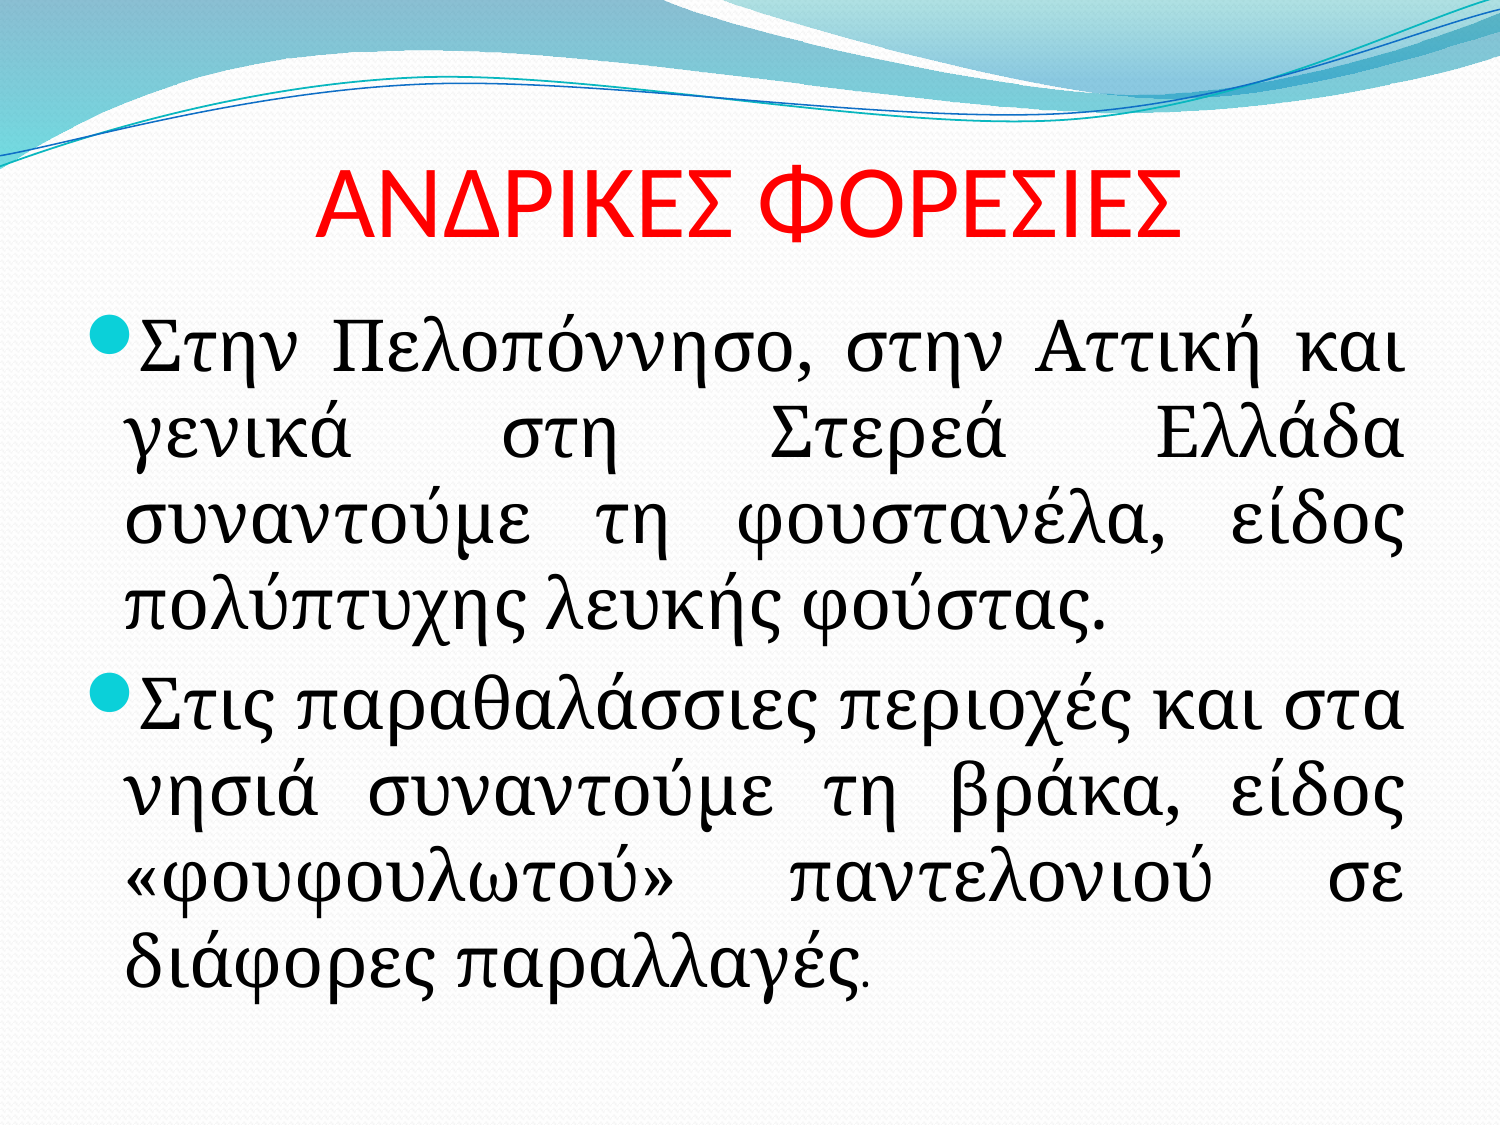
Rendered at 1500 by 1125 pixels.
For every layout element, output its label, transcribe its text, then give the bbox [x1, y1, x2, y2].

list Στην Πελοπόννησο, στην Αττική και γενικά στη Στερεά Ελλάδα συναντούμε τη φουστανέλα, είδος πολύπτυχης λευκής φούστας. Στις παραθαλάσσιες περιοχές και στα νησιά συναντούμε τη βράκα, είδος «φουφουλωτού» παντελονιού σε διάφορες παραλλαγές. [70, 292, 1421, 1013]
title ΑΝΔΡΙΚΕΣ ΦΟΡΕΣΙΕΣ [75, 115, 1425, 258]
